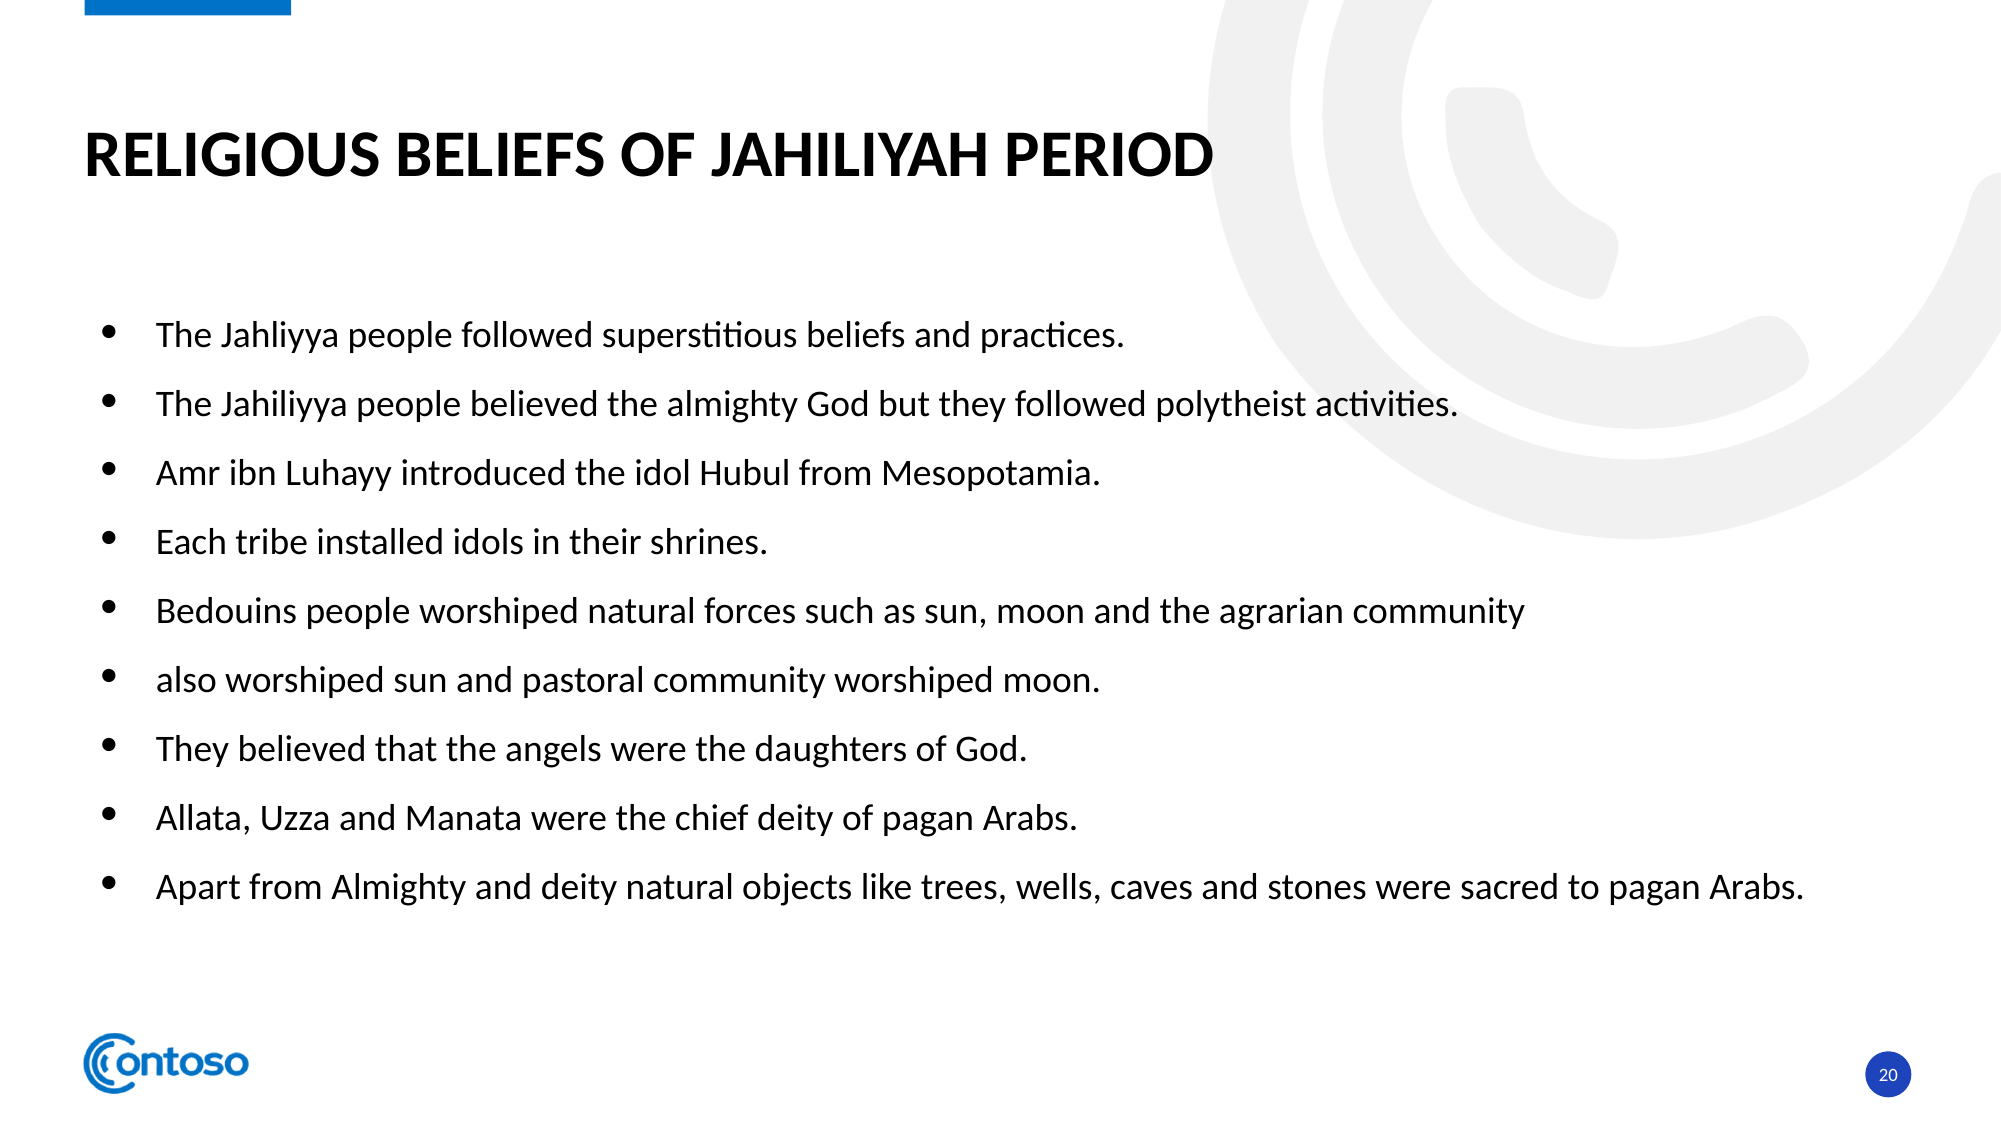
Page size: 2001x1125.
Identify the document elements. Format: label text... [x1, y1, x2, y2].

picture [77, 1027, 254, 1095]
list The Jahliyya people followed superstitious beliefs and practices. The Jahiliyya people believed the almighty God but they followed polytheist activities. Amr ibn Luhayy introduced the idol Hubul from Mesopotamia. Each tribe installed idols in their shrines. Bedouins people worshiped natural forces such as sun, moon and the agrarian community also worshiped sun and pastoral community worshiped moon. They believed that the angels were the daughters of God. Allata, Uzza and Manata were the chief deity of pagan Arabs. Apart from Almighty and deity natural objects like trees, wells, caves and stones were sacred to pagan Arabs. [84, 299, 1863, 1014]
title Religious Beliefs of Jahiliyah period [84, 40, 1914, 192]
slide_number 20 [1864, 1059, 1913, 1090]
